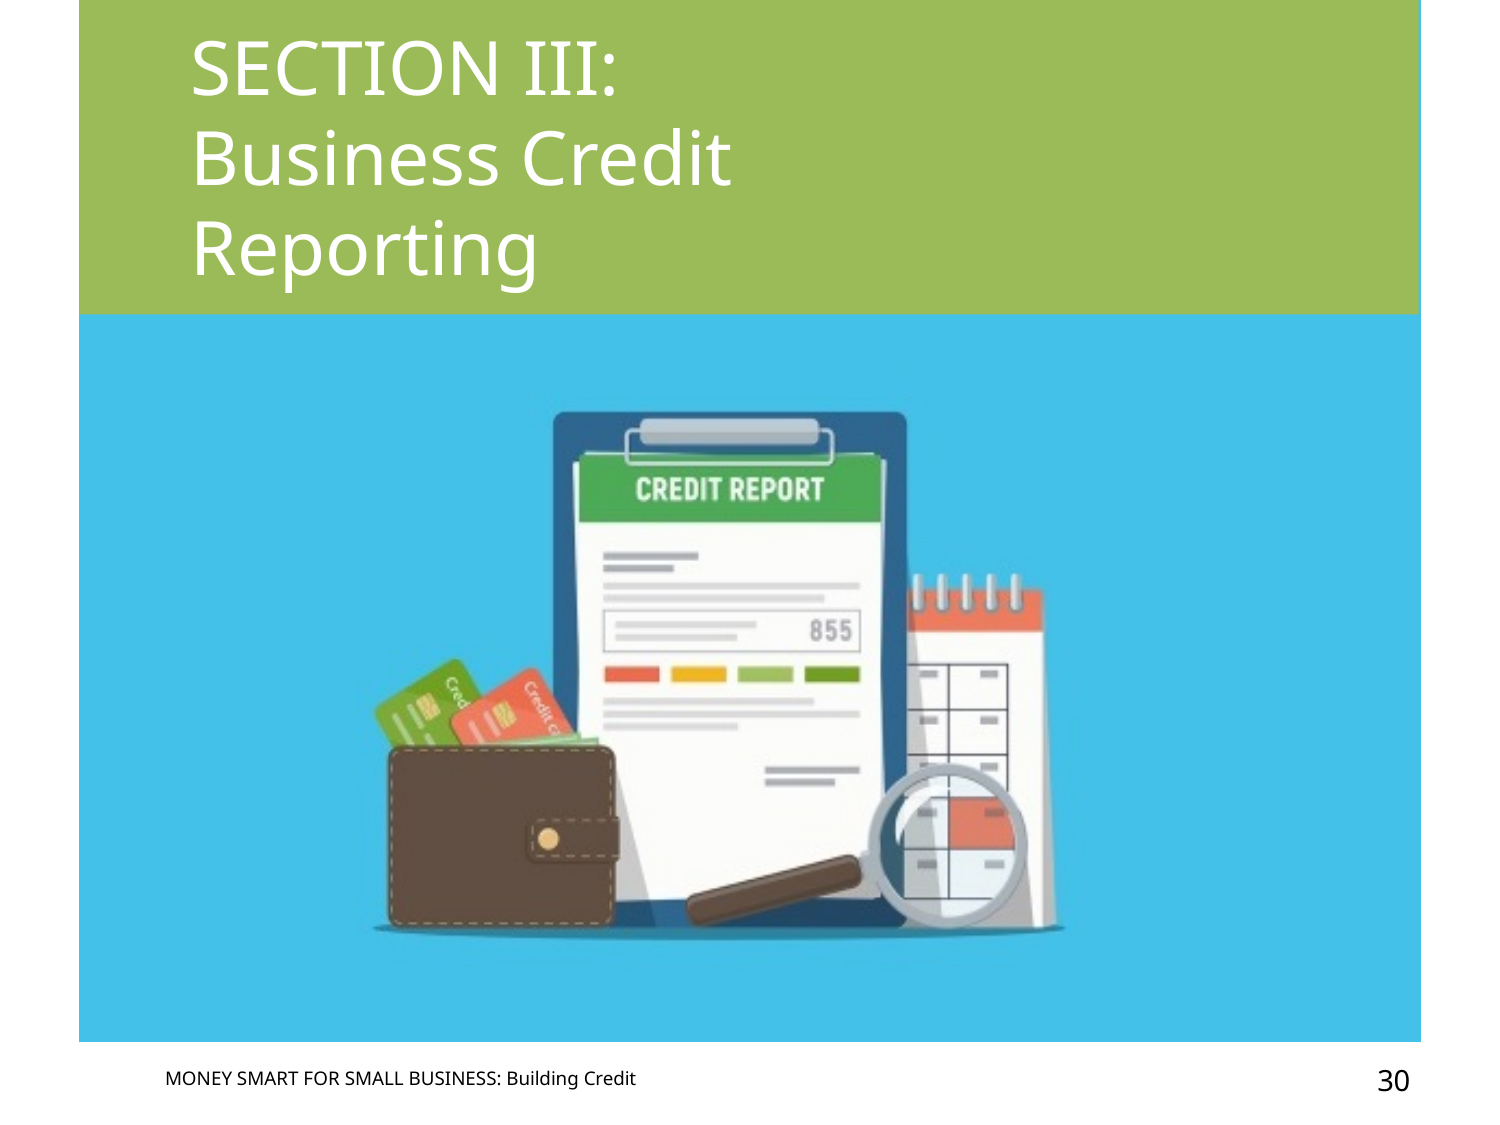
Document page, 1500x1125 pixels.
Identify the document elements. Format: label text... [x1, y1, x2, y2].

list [78, 0, 1422, 1042]
slide_number 30 [1281, 1054, 1425, 1103]
footer Money Smart for Small Business: Building Credit [150, 1056, 1281, 1100]
